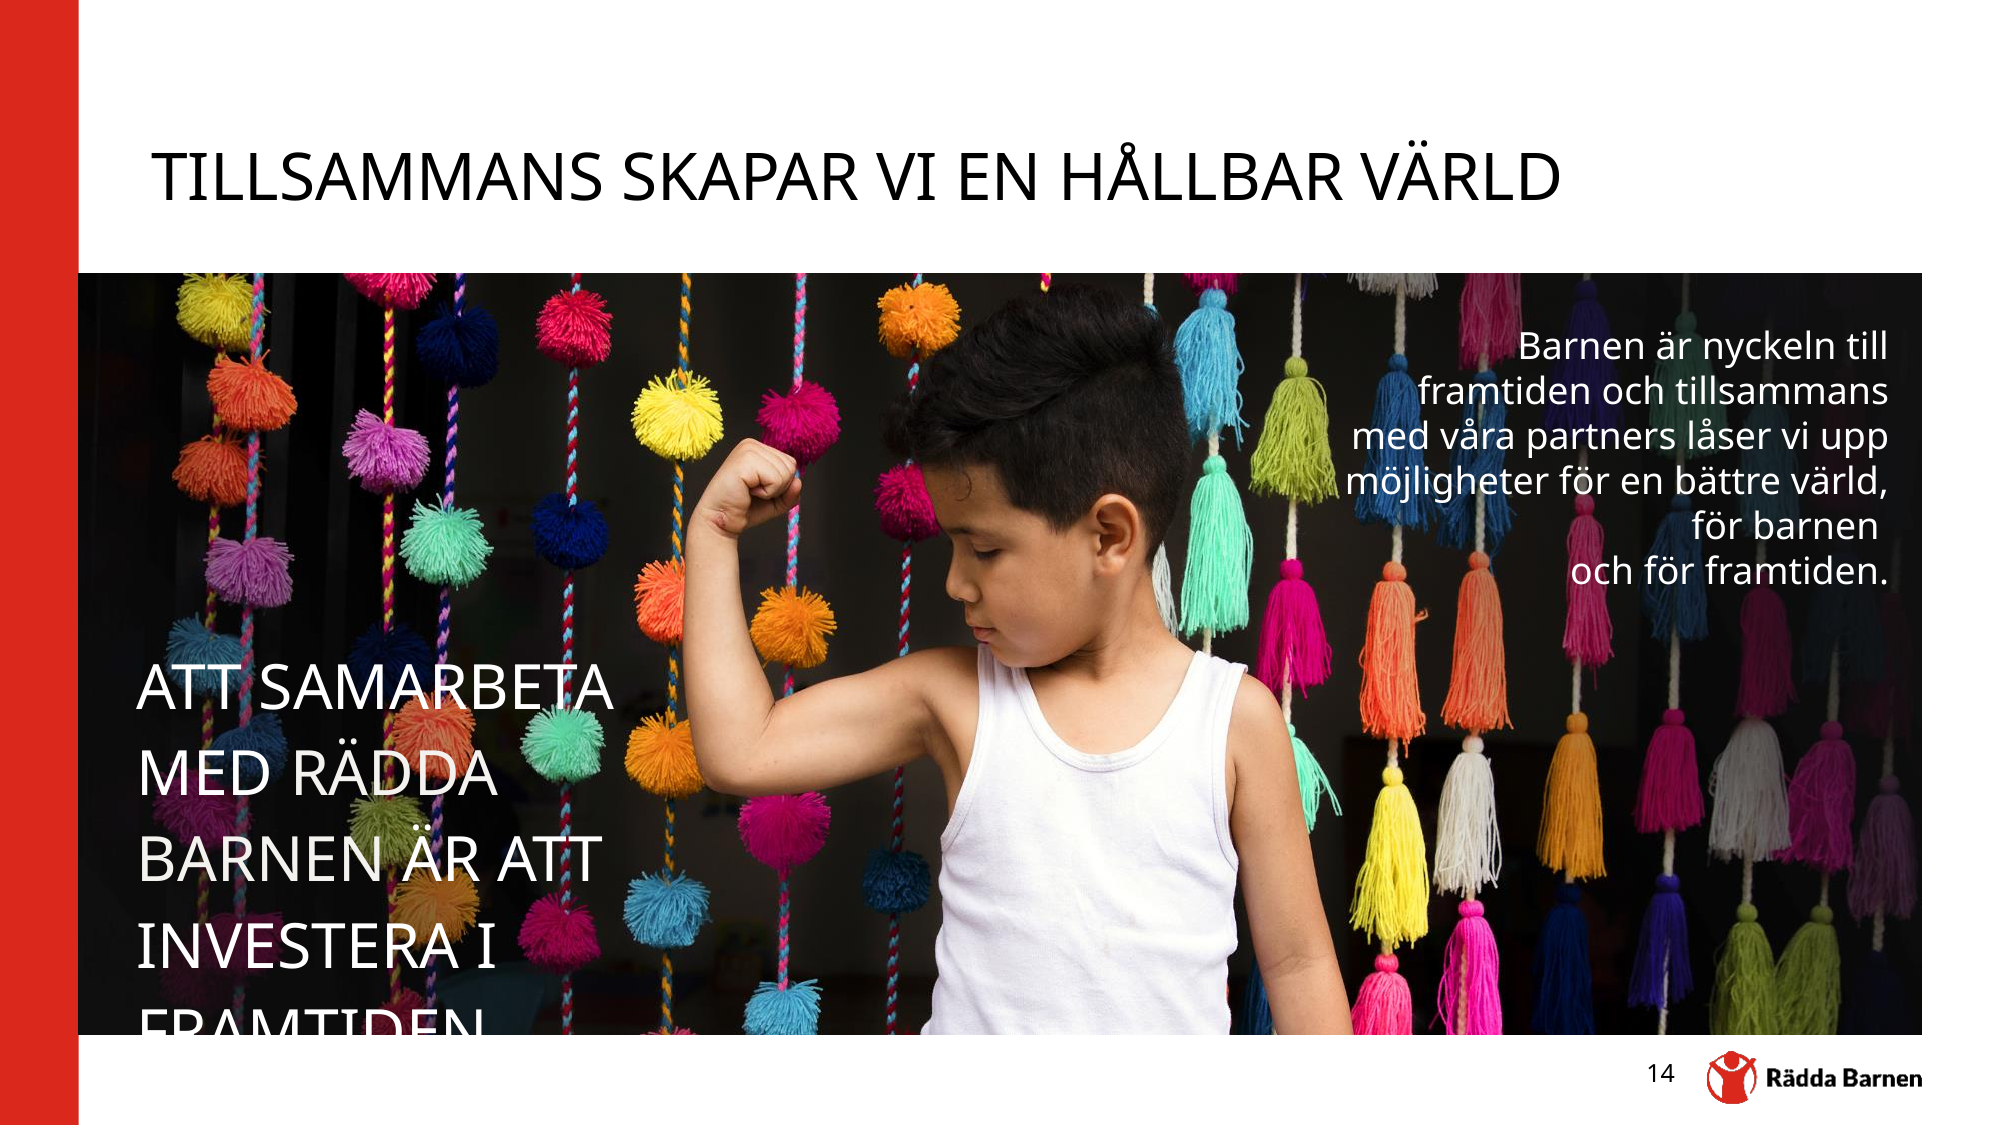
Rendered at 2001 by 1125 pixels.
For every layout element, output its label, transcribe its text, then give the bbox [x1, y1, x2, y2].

slide_number 14 [1584, 1059, 1690, 1090]
picture [78, 273, 1922, 1035]
title TILLSAMMANS SKAPAR VI EN HÅLLBAR VÄRLD [136, 104, 1700, 254]
picture [1697, 1041, 1933, 1114]
